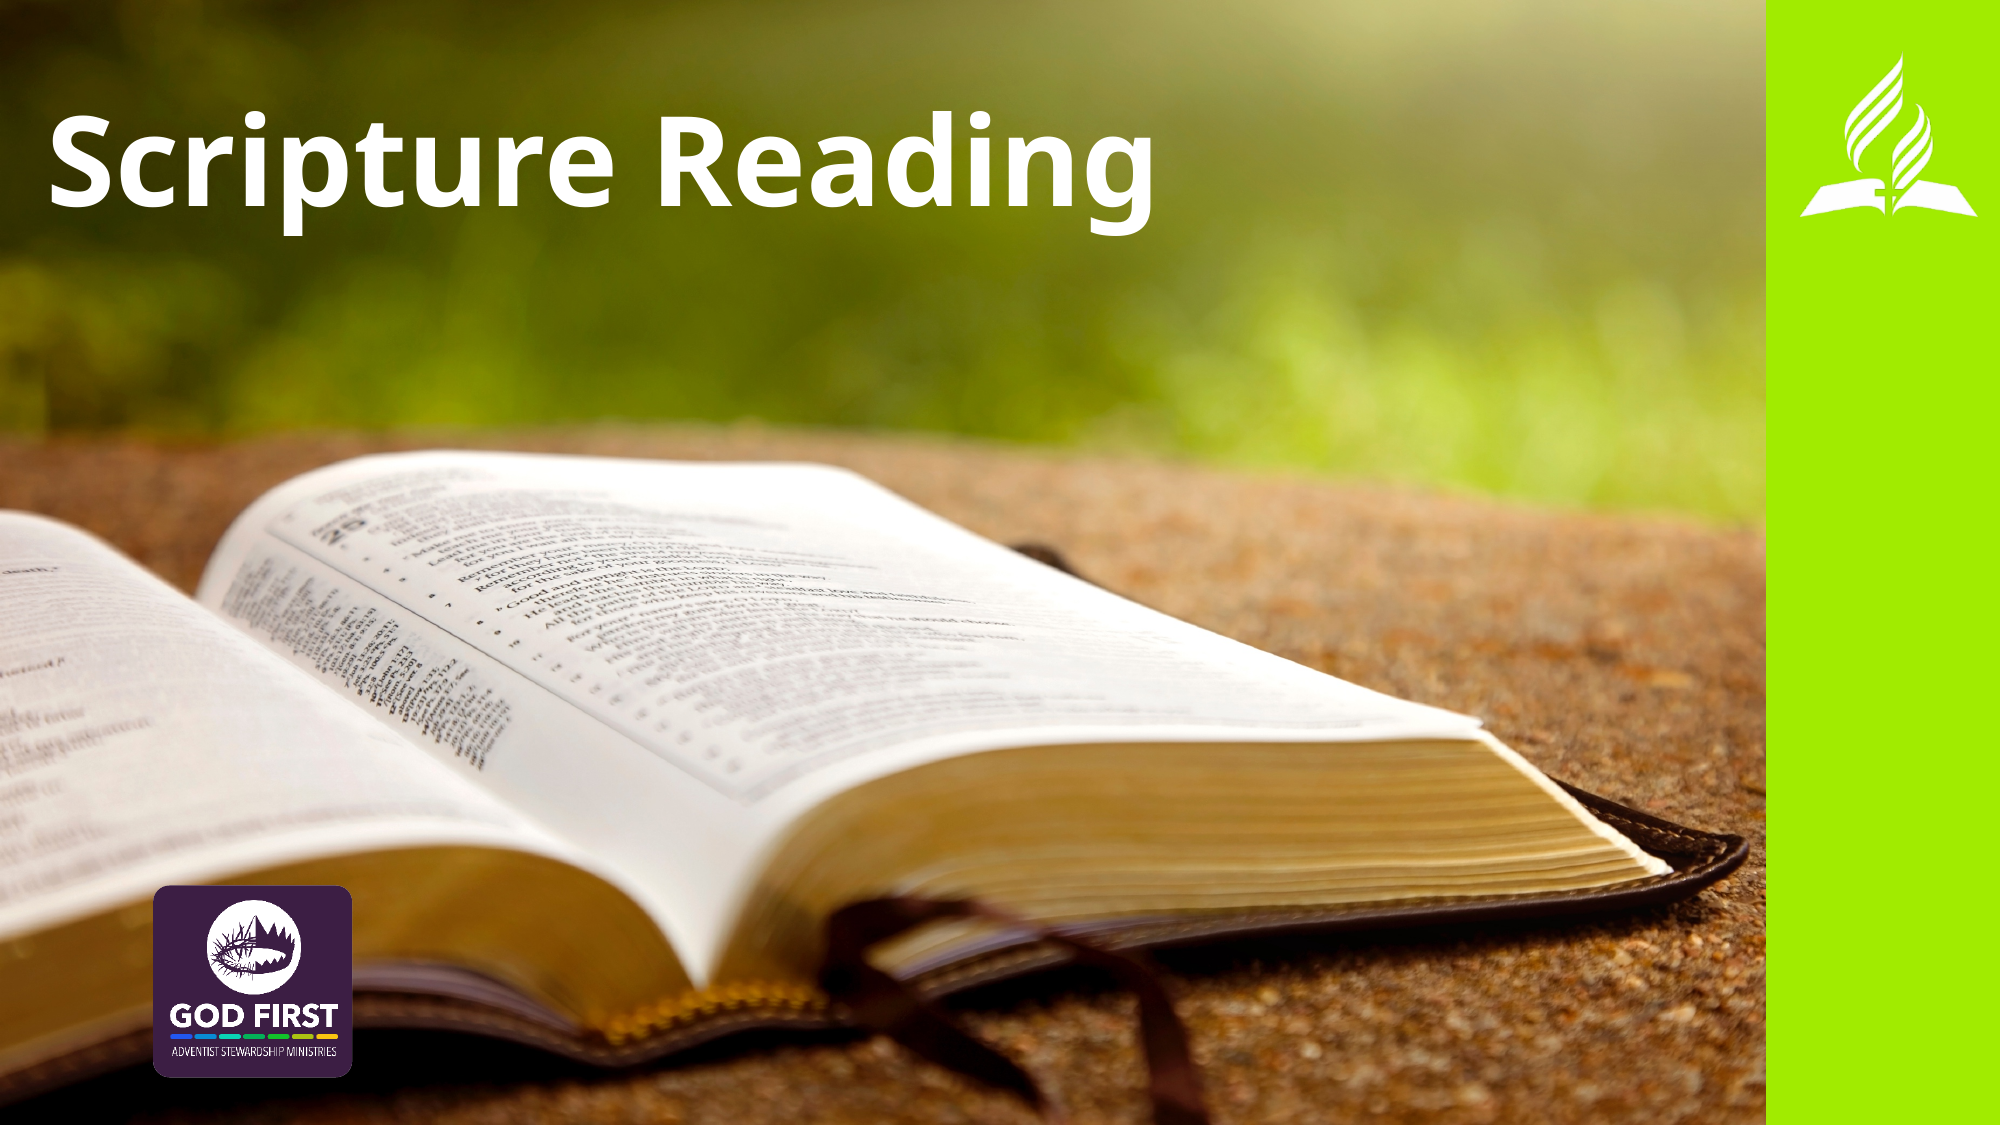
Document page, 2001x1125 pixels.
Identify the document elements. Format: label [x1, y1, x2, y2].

picture [0, 0, 2000, 1125]
text_box [152, 885, 353, 1078]
